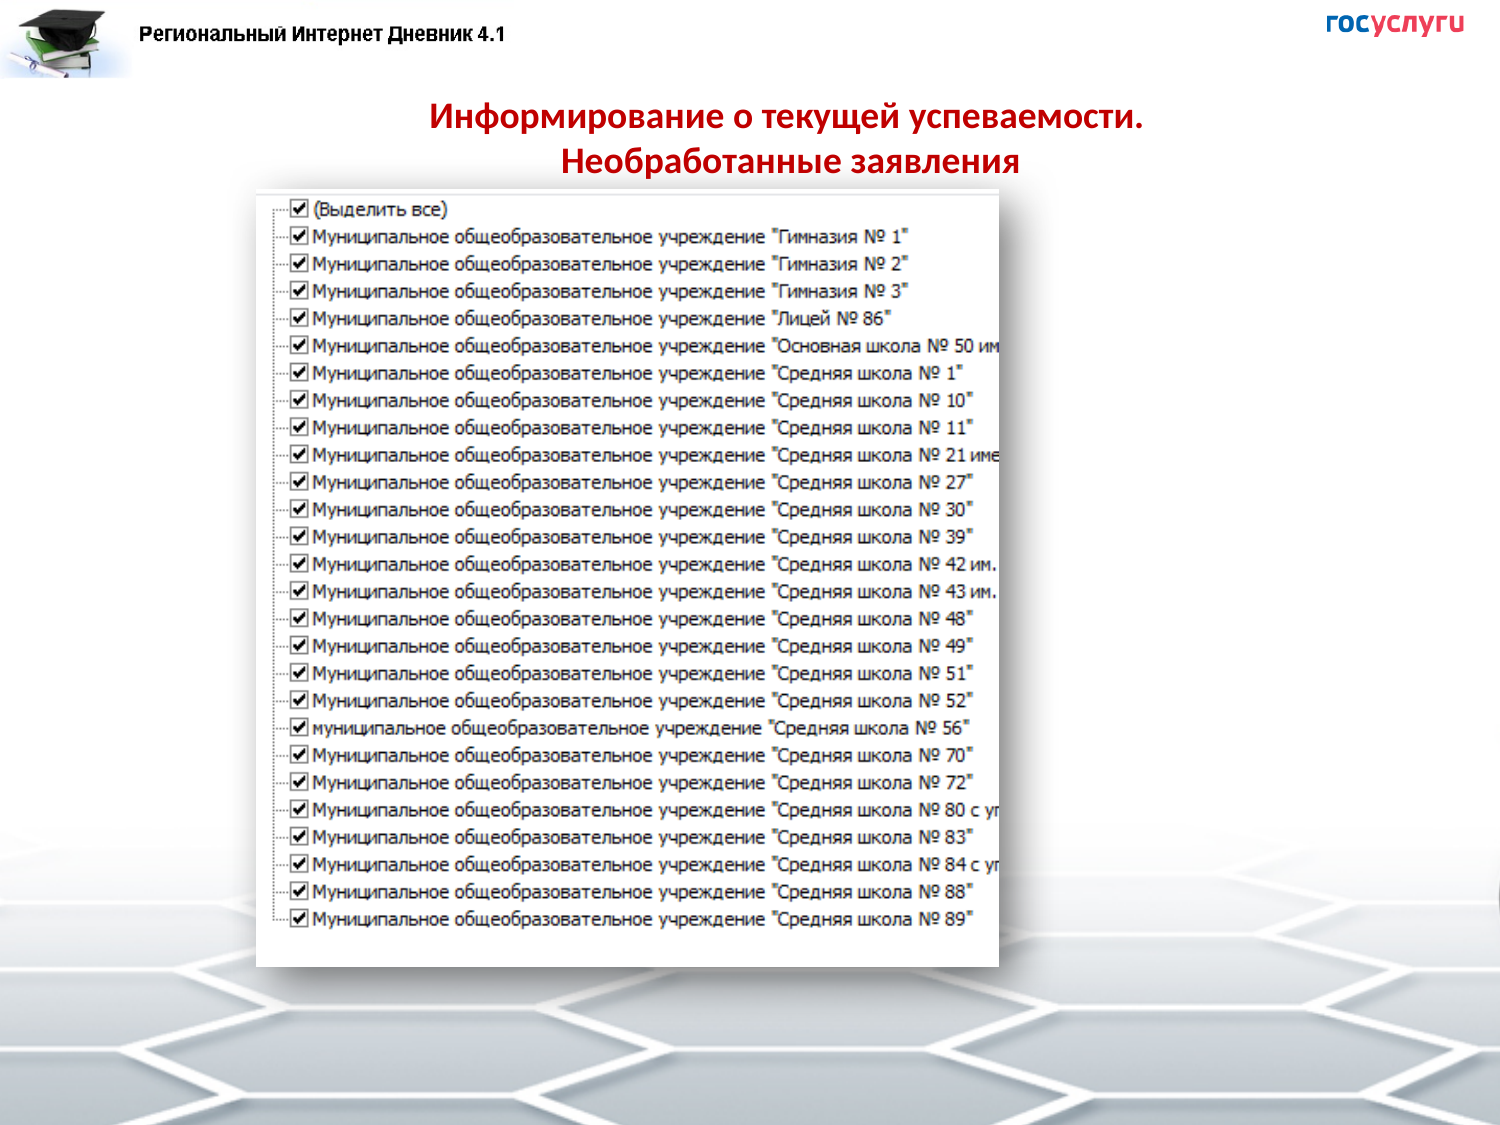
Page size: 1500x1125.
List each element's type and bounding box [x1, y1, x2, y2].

picture [0, 0, 1500, 1125]
text_box [0, 0, 1471, 80]
list [256, 188, 999, 967]
